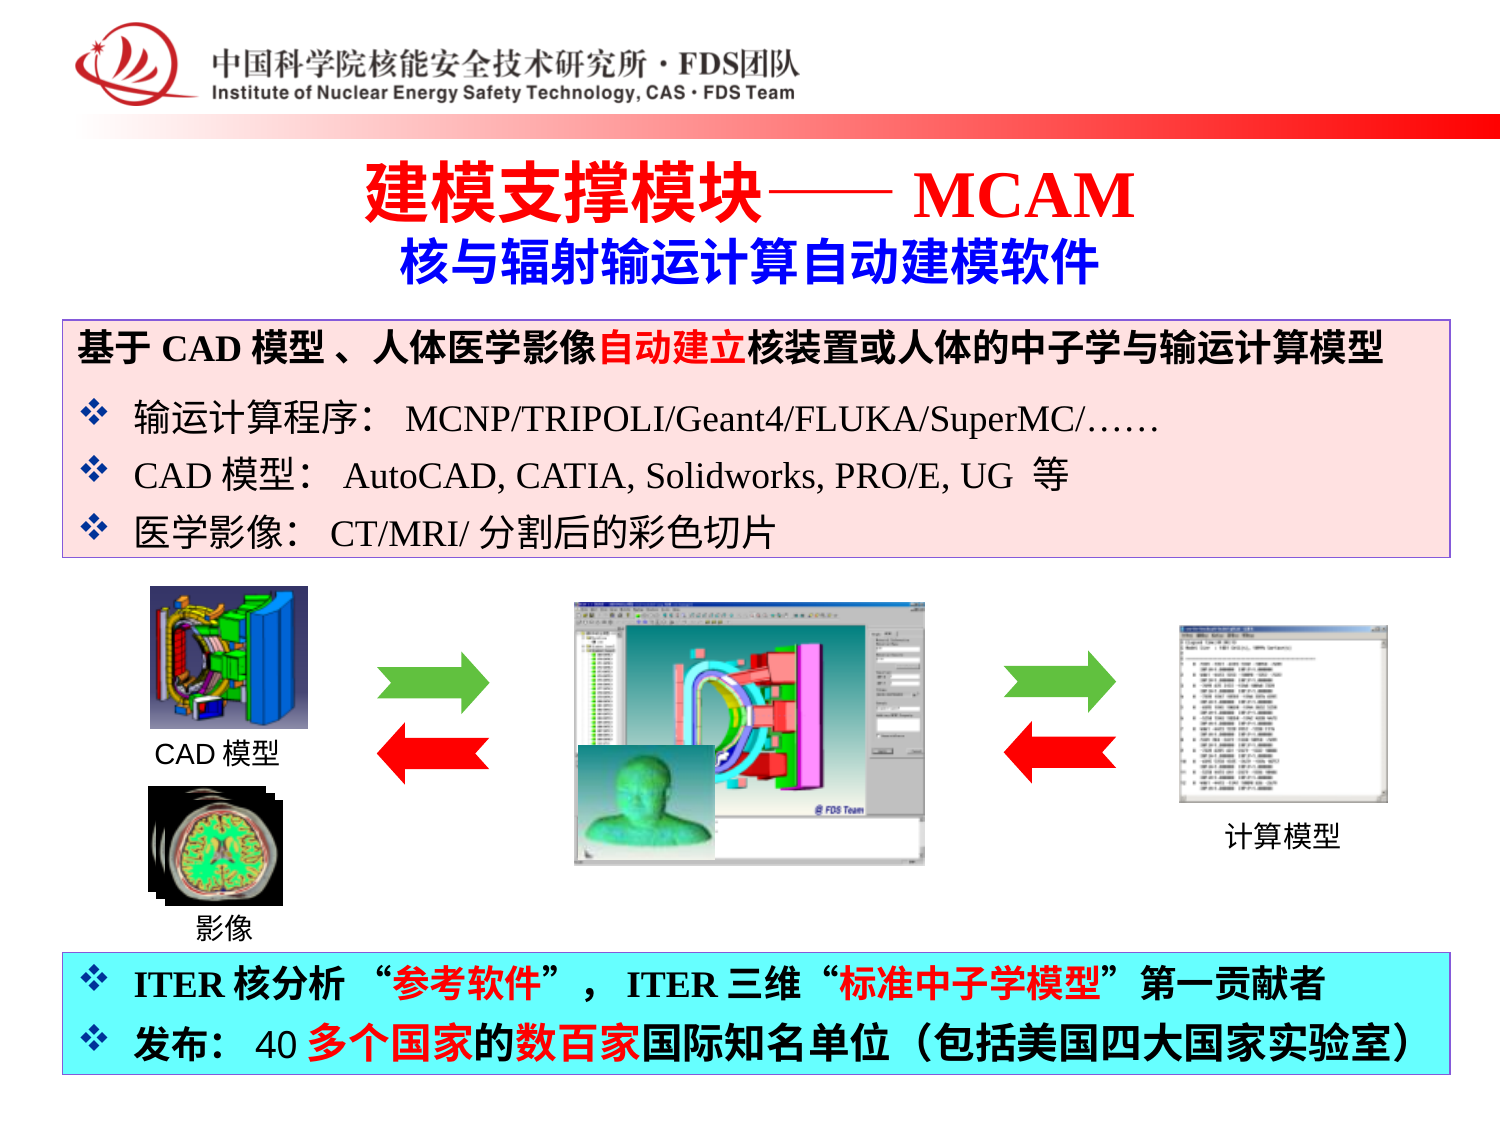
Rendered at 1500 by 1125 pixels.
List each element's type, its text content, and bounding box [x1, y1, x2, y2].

text_box 基于CAD模型 、人体医学影像自动建立核装置或人体的中子学与输运计算模型 输运计算程序：MCNP/TRIPOLI/Geant4/FLUKA/SuperMC/…… CAD模型：AutoCAD, CATIA, Solidworks, PRO/E, UG 等 医学影像：CT/MRI/分割后的彩色切片 [62, 320, 1450, 558]
title 建模支撑模块——MCAM 核与辐射输运计算自动建模软件 [53, 143, 1447, 347]
text_box [1003, 721, 1117, 784]
picture [148, 786, 283, 906]
text_box 影像 [136, 895, 313, 953]
picture [574, 602, 925, 866]
picture [1179, 625, 1389, 803]
text_box [1003, 650, 1117, 713]
text_box ITER核分析 “参考软件”，ITER三维“标准中子学模型”第一贡献者 发布：40多个国家的数百家国际知名单位（包括美国四大国家实验室） [62, 952, 1450, 1075]
picture [75, 22, 800, 106]
text_box CAD模型 [139, 720, 296, 778]
text_box 计算模型 [1140, 804, 1426, 861]
text_box [377, 651, 490, 715]
text_box [376, 722, 490, 785]
picture [149, 585, 308, 729]
